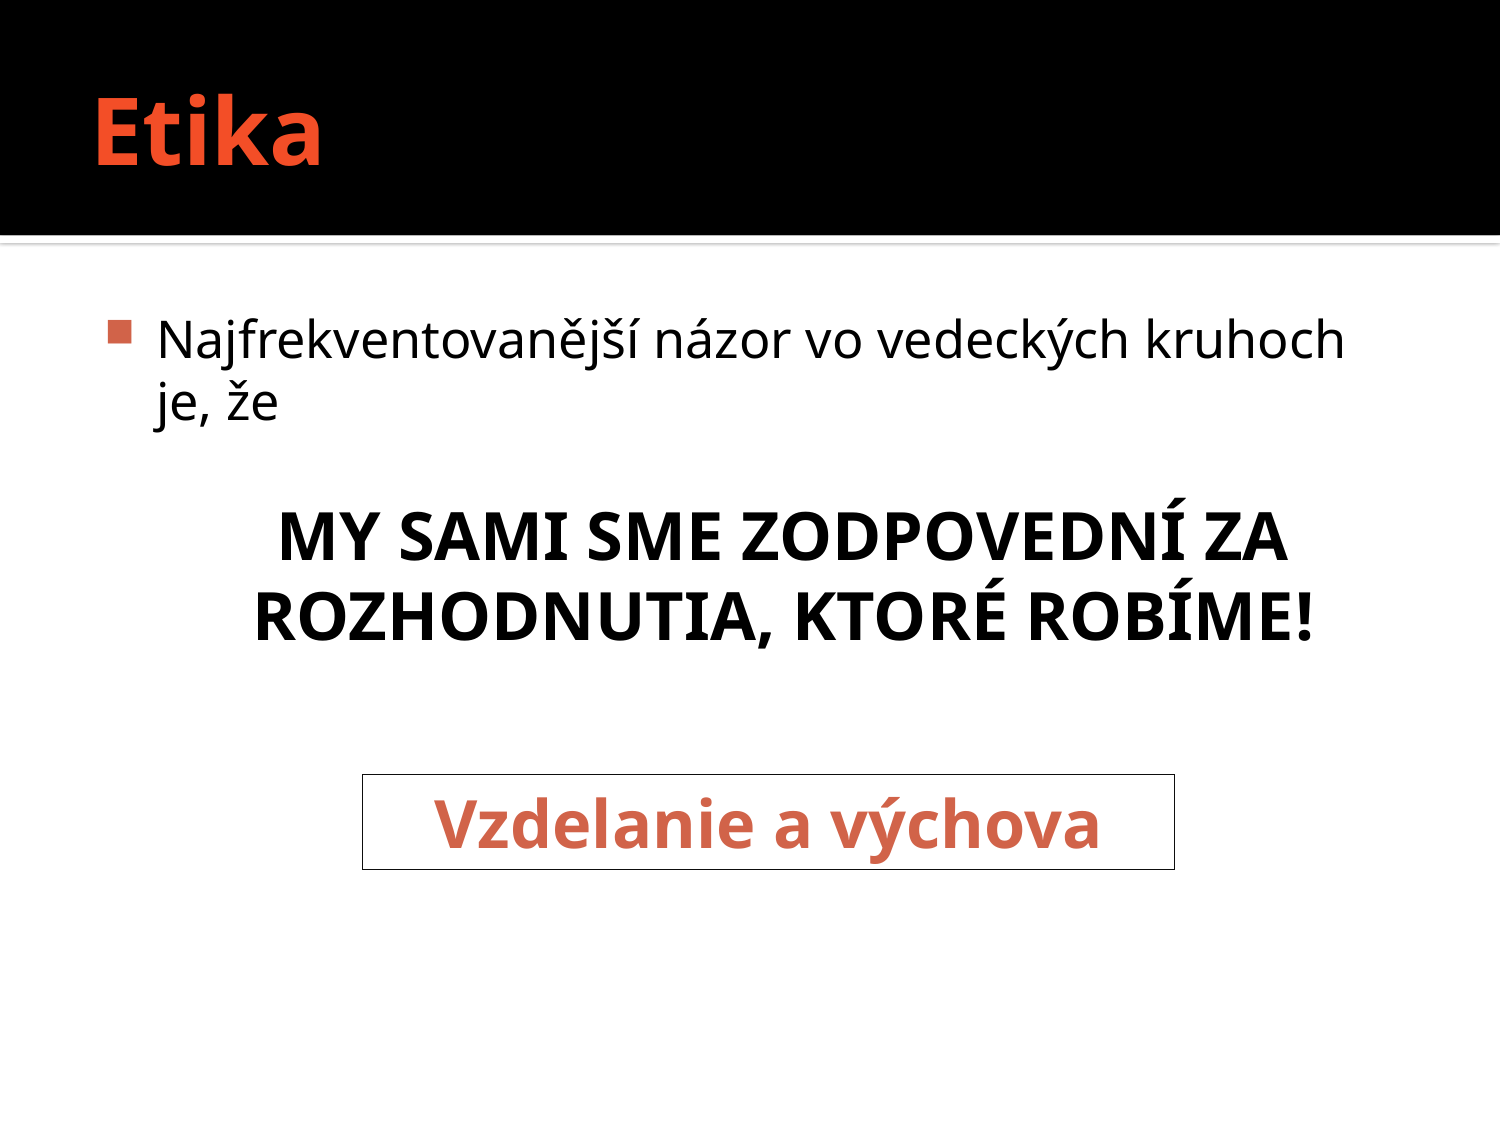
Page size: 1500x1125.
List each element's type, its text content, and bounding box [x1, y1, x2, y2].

text_box Vzdelanie a výchova [362, 774, 1175, 870]
list Najfrekventovanější názor vo vedeckých kruhoch je, že MY SAMI SME ZODPOVEDNÍ ZA ROZHODNUTIA, KTORÉ ROBÍME! [75, 291, 1425, 1050]
title Etika [75, 25, 1425, 231]
